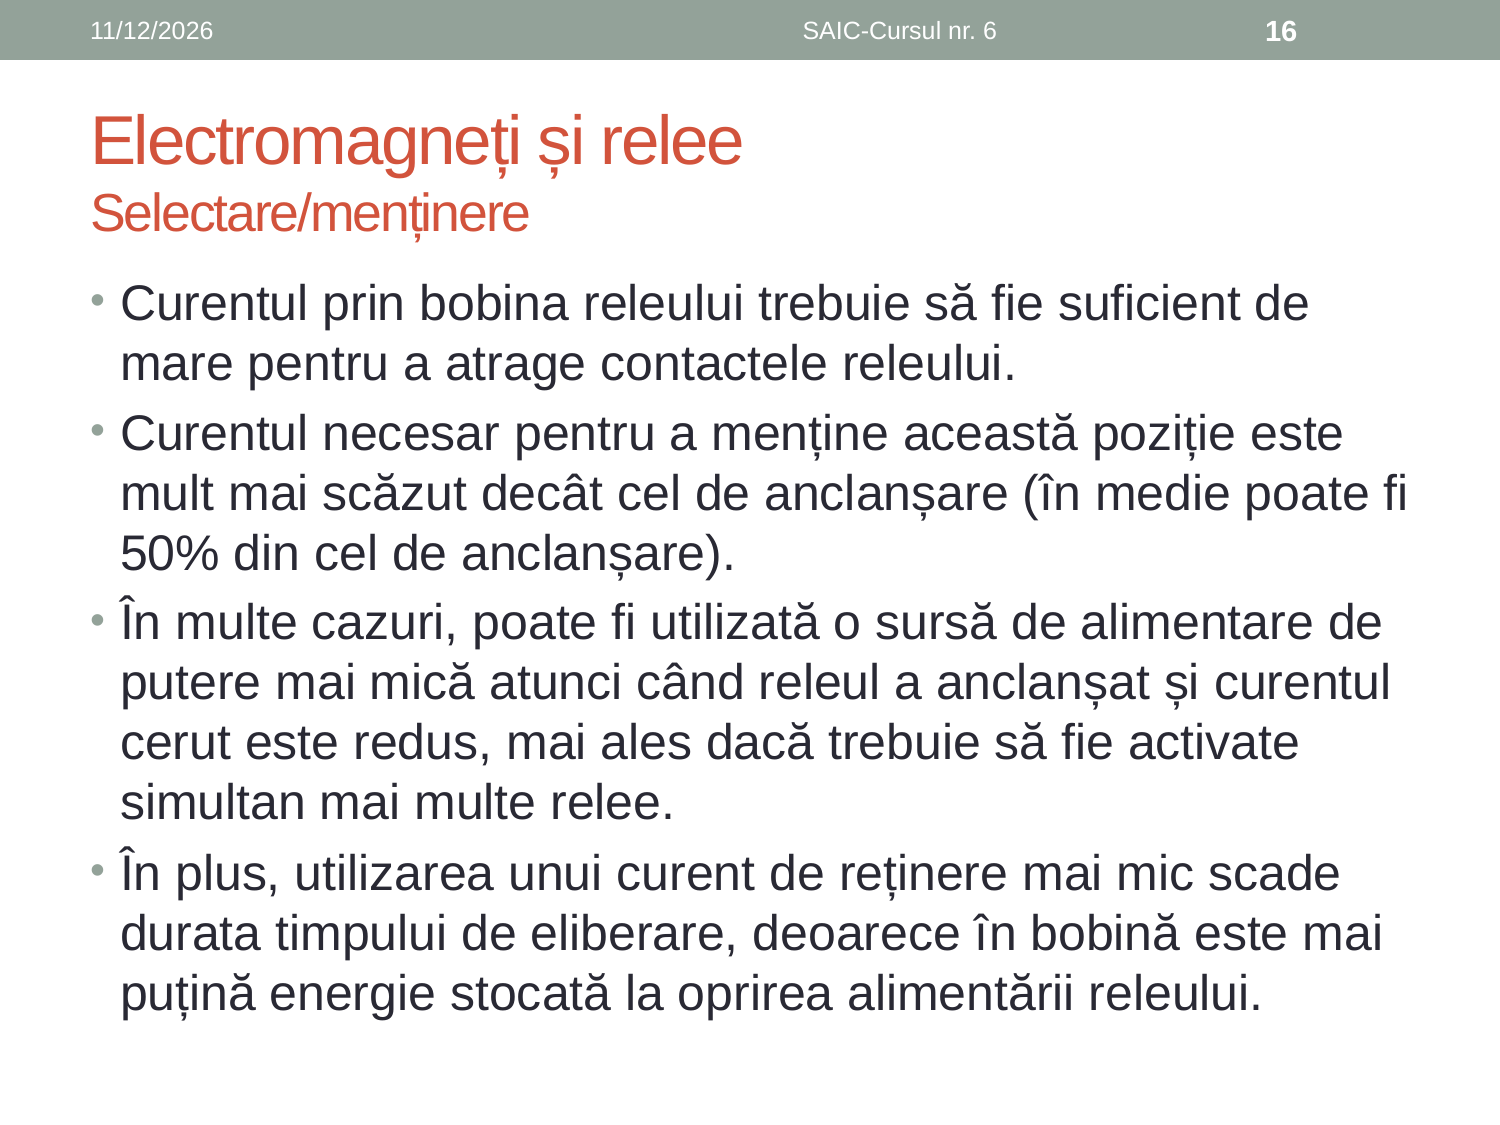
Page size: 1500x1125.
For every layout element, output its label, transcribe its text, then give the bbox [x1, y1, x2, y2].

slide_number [75, 3, 550, 57]
slide_number 16 [1250, 3, 1425, 57]
title Electromagneți și relee Selectare/menținere [75, 87, 1425, 250]
footer SAIC-Cursul nr. 6 [562, 3, 1238, 57]
list Curentul prin bobina releului trebuie să fie suficient de mare pentru a atrage contactele releului. Curentul necesar pentru a menține această poziție este mult mai scăzut decât cel de anclanșare (în medie poate fi 50% din cel de anclanșare). În multe cazuri, poate fi utilizată o sursă de alimentare de putere mai mică atunci când releul a anclanșat și curentul cerut este redus, mai ales dacă trebuie să fie activate simultan mai multe relee. În plus, utilizarea unui curent de reținere mai mic scade durata timpului de eliberare, deoarece în bobină este mai puțină energie stocată la oprirea alimentării releului. [75, 262, 1425, 1063]
